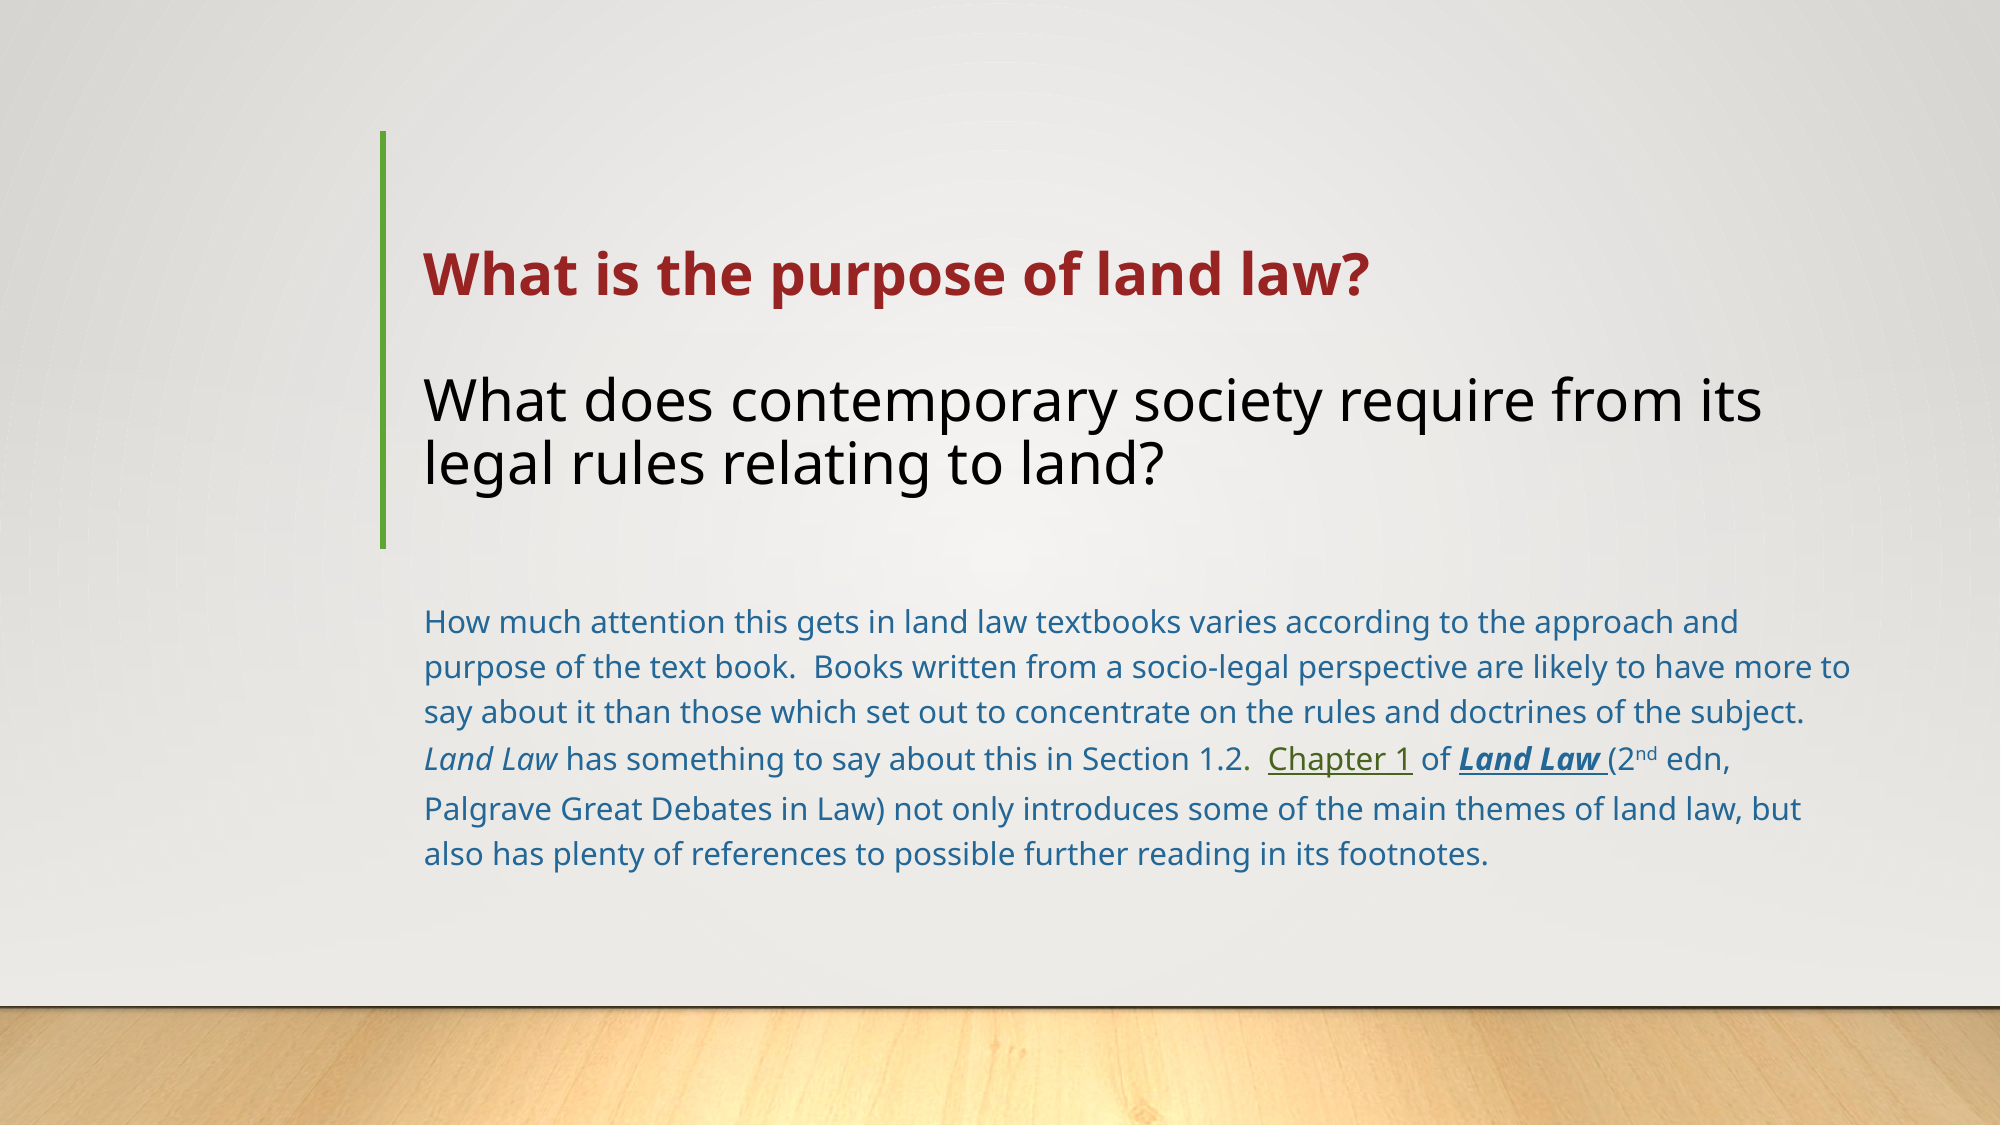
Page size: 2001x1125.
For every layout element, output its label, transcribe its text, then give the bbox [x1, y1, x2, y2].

picture [0, 1006, 2000, 1125]
title What is the purpose of land law? What does contemporary society require from its legal rules relating to land? [408, 167, 1878, 498]
subtitle How much attention this gets in land law textbooks varies according to the approach and purpose of the text book. Books written from a socio-legal perspective are likely to have more to say about it than those which set out to concentrate on the rules and doctrines of the subject. Land Law has something to say about this in Section 1.2. Chapter 1 of Land Law (2nd edn, Palgrave Great Debates in Law) not only introduces some of the main themes of land law, but also has plenty of references to possible further reading in its footnotes. [408, 579, 1878, 922]
